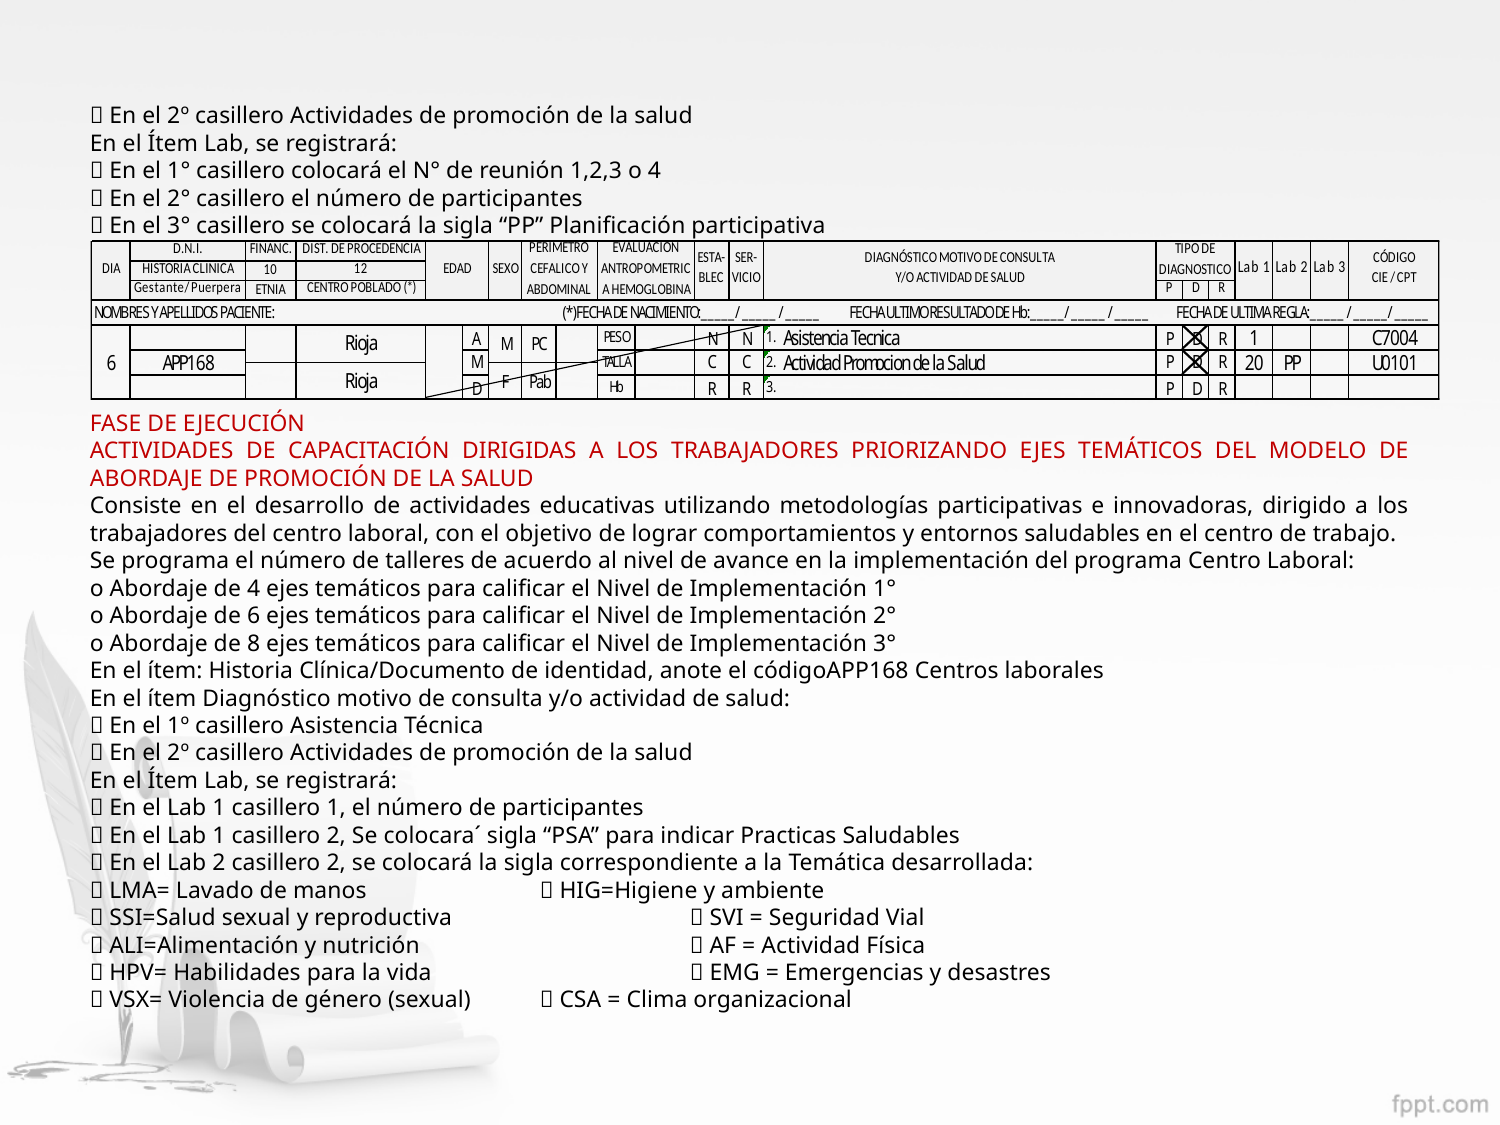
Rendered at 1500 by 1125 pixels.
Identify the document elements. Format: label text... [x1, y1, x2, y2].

text_box FASE DE EJECUCIÓN ACTIVIDADES DE CAPACITACIÓN DIRIGIDAS A LOS TRABAJADORES PRIORIZANDO EJES TEMÁTICOS DEL MODELO DE ABORDAJE DE PROMOCIÓN DE LA SALUD Consiste en el desarrollo de actividades educativas utilizando metodologías participativas e innovadoras, dirigido a los trabajadores del centro laboral, con el objetivo de lograr comportamientos y entornos saludables en el centro de trabajo. Se programa el número de talleres de acuerdo al nivel de avance en la implementación del programa Centro Laboral: o Abordaje de 4 ejes temáticos para calificar el Nivel de Implementación 1° o Abordaje de 6 ejes temáticos para calificar el Nivel de Implementación 2° o Abordaje de 8 ejes temáticos para calificar el Nivel de Implementación 3° En el ítem: Historia Clínica/Documento de identidad, anote el códigoAPP168 Centros laborales En el ítem Diagnóstico motivo de consulta y/o actividad de salud:  En el 1º casillero Asistencia Técnica  En el 2º casillero Actividades de promoción de la salud En el Ítem Lab, se registrará:  En el Lab 1 casillero 1, el número de participantes  En el Lab 1 casillero 2, Se colocara´ sigla “PSA” para indicar Practicas Saludables  En el Lab 2 casillero 2, se colocará la sigla correspondiente a la Temática desarrollada:  LMA= Lavado de manos  HIG=Higiene y ambiente  SSI=Salud sexual y reproductiva  SVI = Seguridad Vial  ALI=Alimentación y nutrición  AF = Actividad Física  HPV= Habilidades para la vida  EMG = Emergencias y desastres  VSX= Violencia de género (sexual)  CSA = Clima organizacional [74, 401, 1425, 1020]
picture [90, 240, 1441, 401]
text_box  En el 2º casillero Actividades de promoción de la salud En el Ítem Lab, se registrará:  En el 1° casillero colocará el N° de reunión 1,2,3 o 4  En el 2° casillero el número de participantes  En el 3° casillero se colocará la sigla “PP” Planificación participativa [74, 93, 1425, 246]
